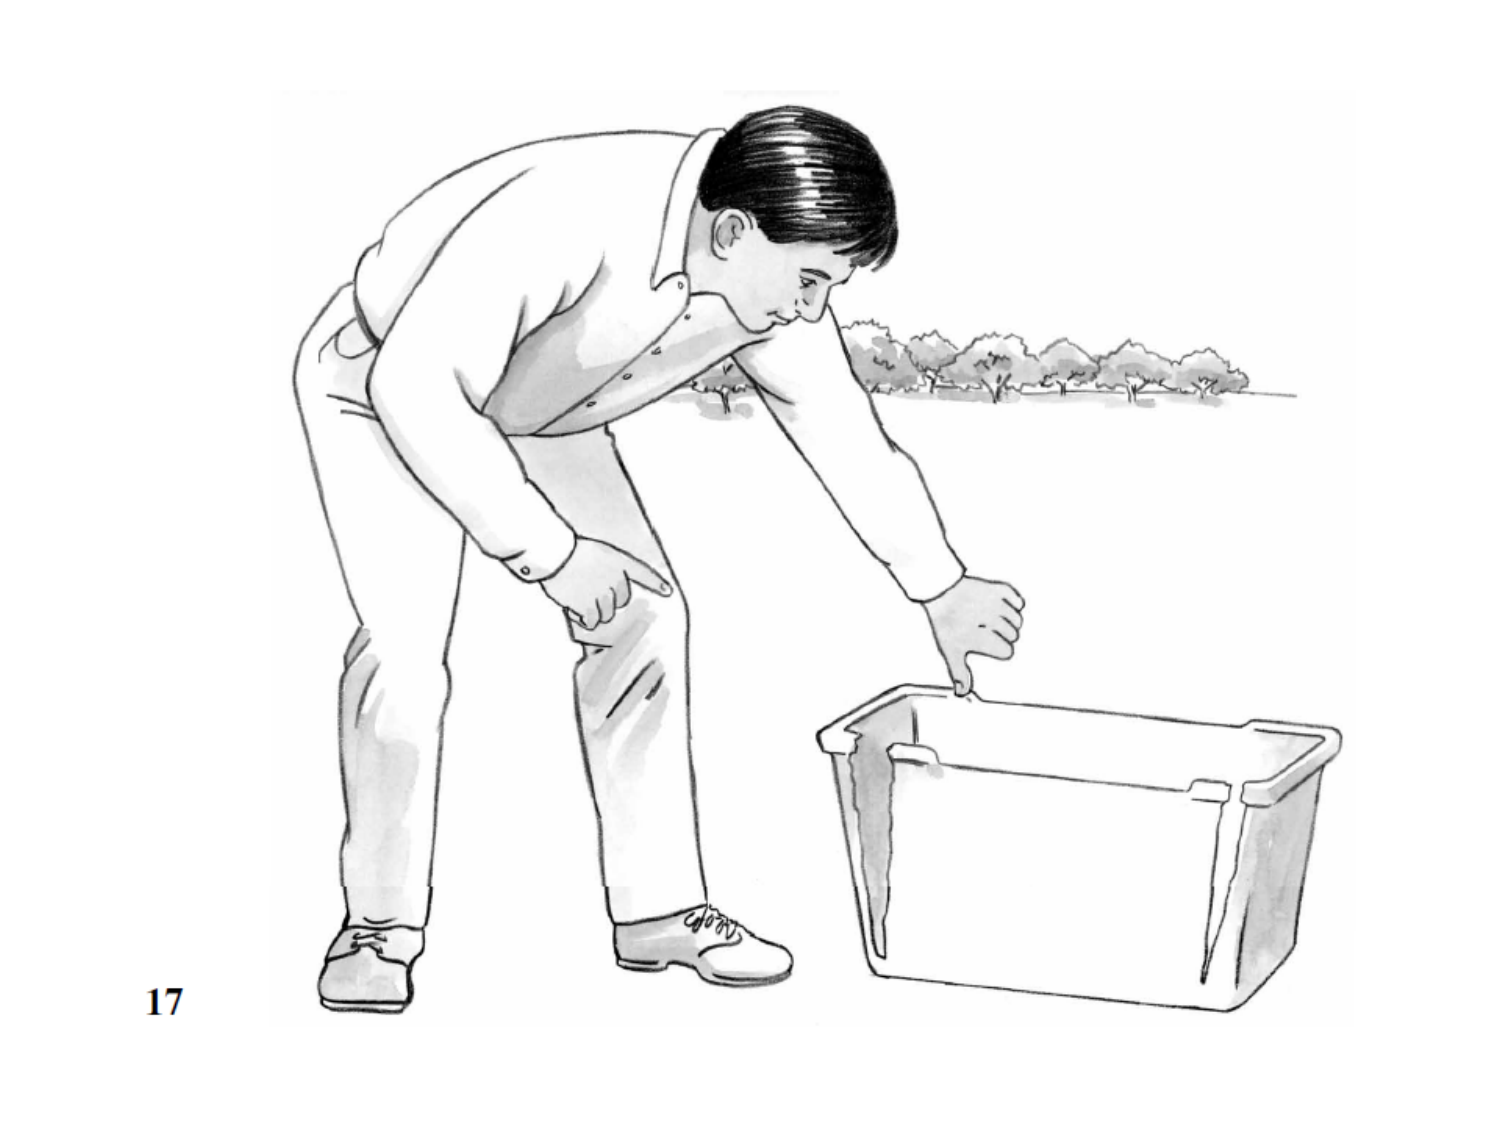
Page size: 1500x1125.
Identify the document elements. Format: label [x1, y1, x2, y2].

picture [74, 0, 1377, 1098]
